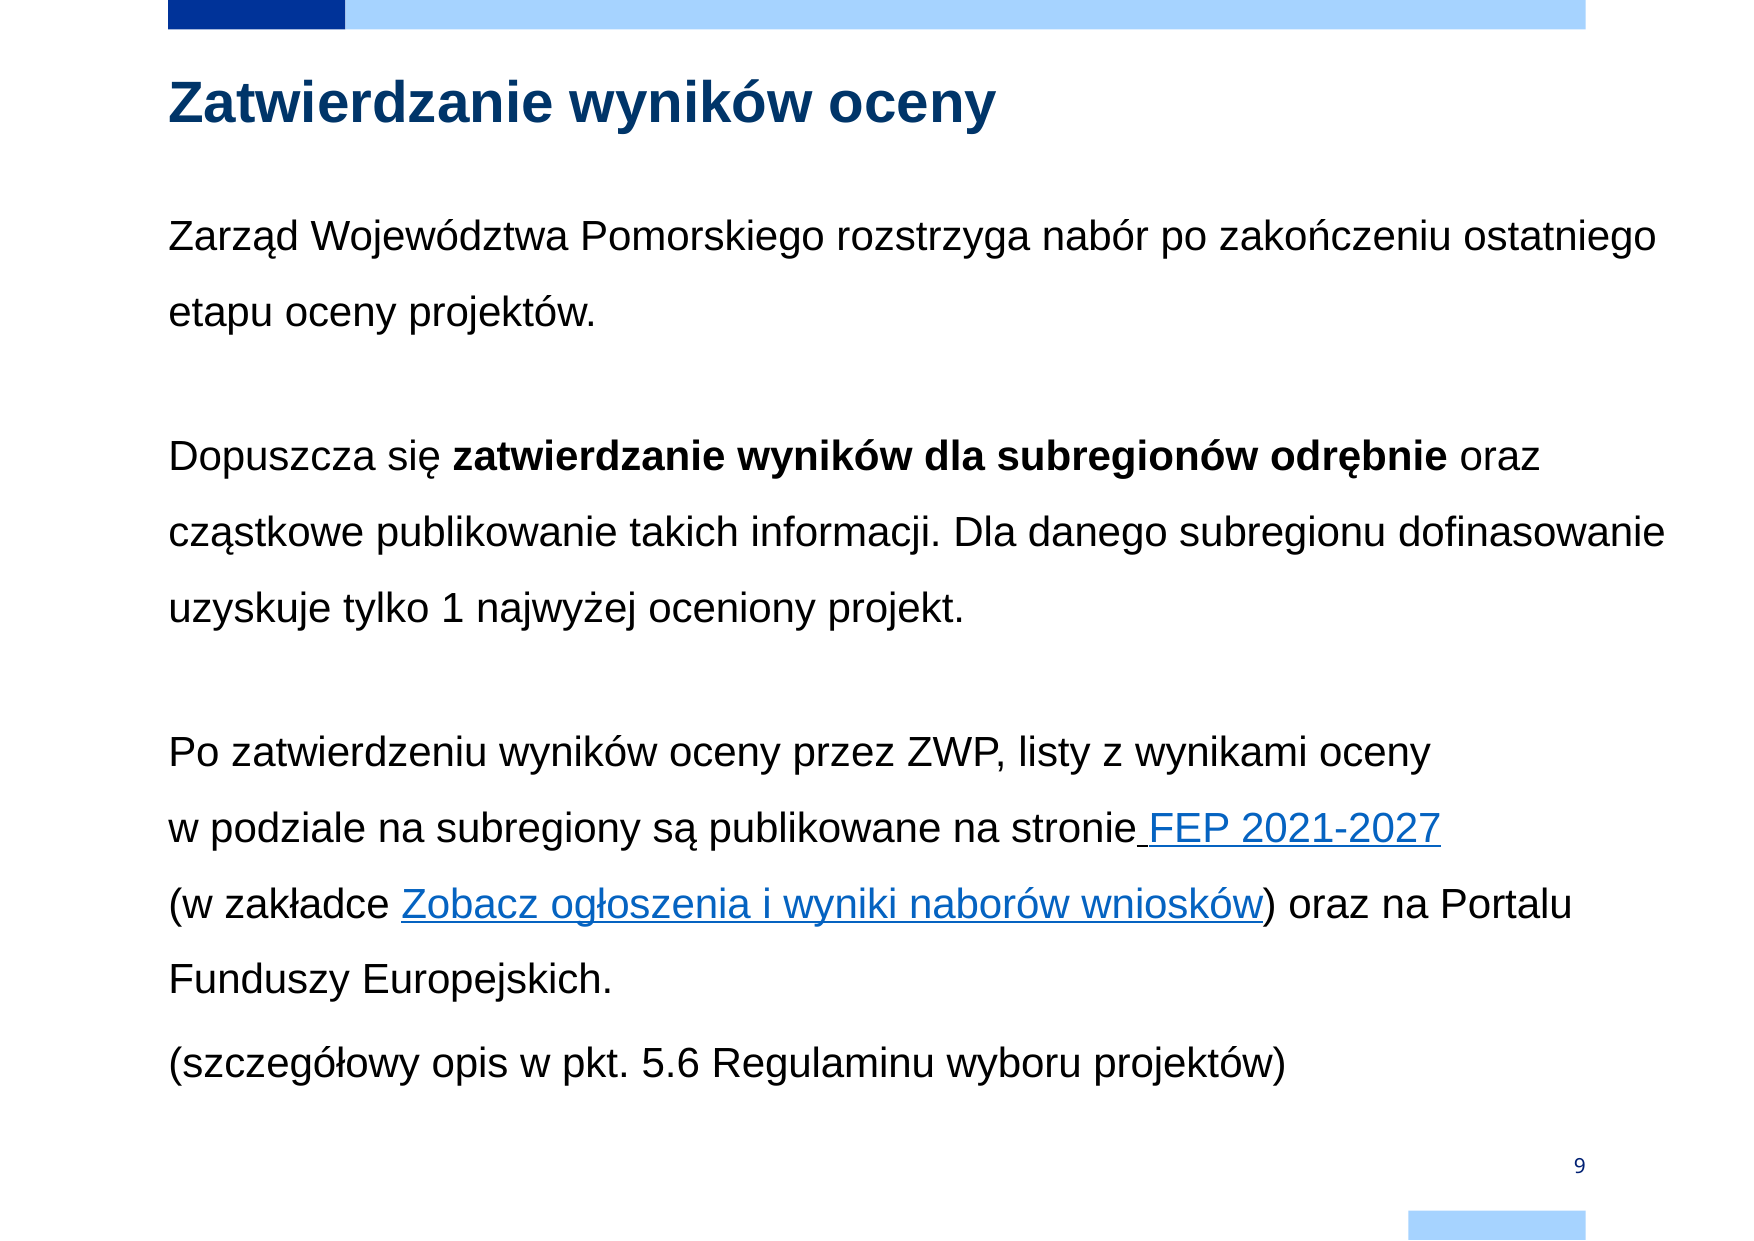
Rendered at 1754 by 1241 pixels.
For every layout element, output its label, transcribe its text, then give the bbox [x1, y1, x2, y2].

title Zatwierdzanie wyników oceny [168, 59, 1586, 172]
slide_number 9 [1408, 1151, 1586, 1182]
list Zarząd Województwa Pomorskiego rozstrzyga nabór po zakończeniu ostatniego etapu oceny projektów. Dopuszcza się zatwierdzanie wyników dla subregionów odrębnie oraz cząstkowe publikowanie takich informacji. Dla danego subregionu dofinasowanie uzyskuje tylko 1 najwyżej oceniony projekt. Po zatwierdzeniu wyników oceny przez ZWP, listy z wynikami oceny w podziale na subregiony są publikowane na stronie FEP 2021-2027 (w zakładce Zobacz ogłoszenia i wyniki naborów wniosków) oraz na Portalu Funduszy Europejskich. (szczegółowy opis w pkt. 5.6 Regulaminu wyboru projektów) [168, 183, 1681, 1093]
